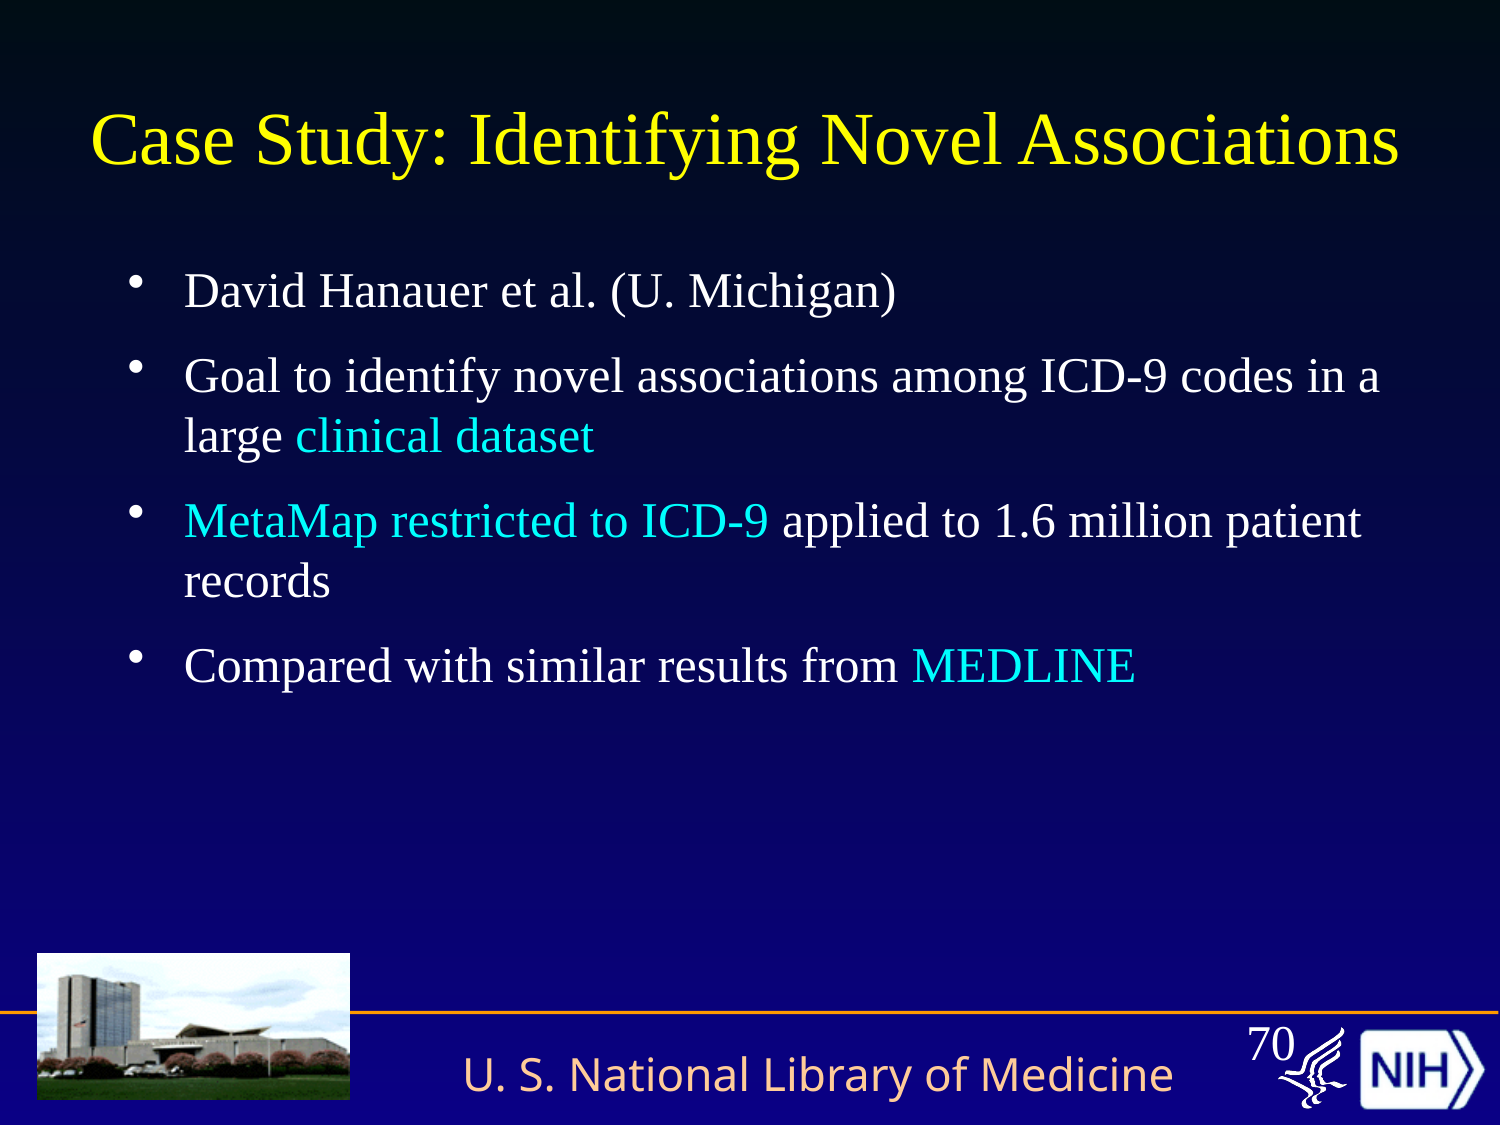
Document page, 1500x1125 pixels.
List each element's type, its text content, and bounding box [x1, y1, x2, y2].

title Case Study: Identifying Novel Associations [74, 74, 1426, 188]
picture [1275, 1024, 1351, 1114]
picture [37, 953, 350, 1100]
slide_number 70 [1231, 1002, 1340, 1082]
picture [1359, 1028, 1488, 1113]
list David Hanauer et al. (U. Michigan) Goal to identify novel associations among ICD-9 codes in a large clinical dataset MetaMap restricted to ICD-9 applied to 1.6 million patient records Compared with similar results from MEDLINE [112, 249, 1488, 1001]
